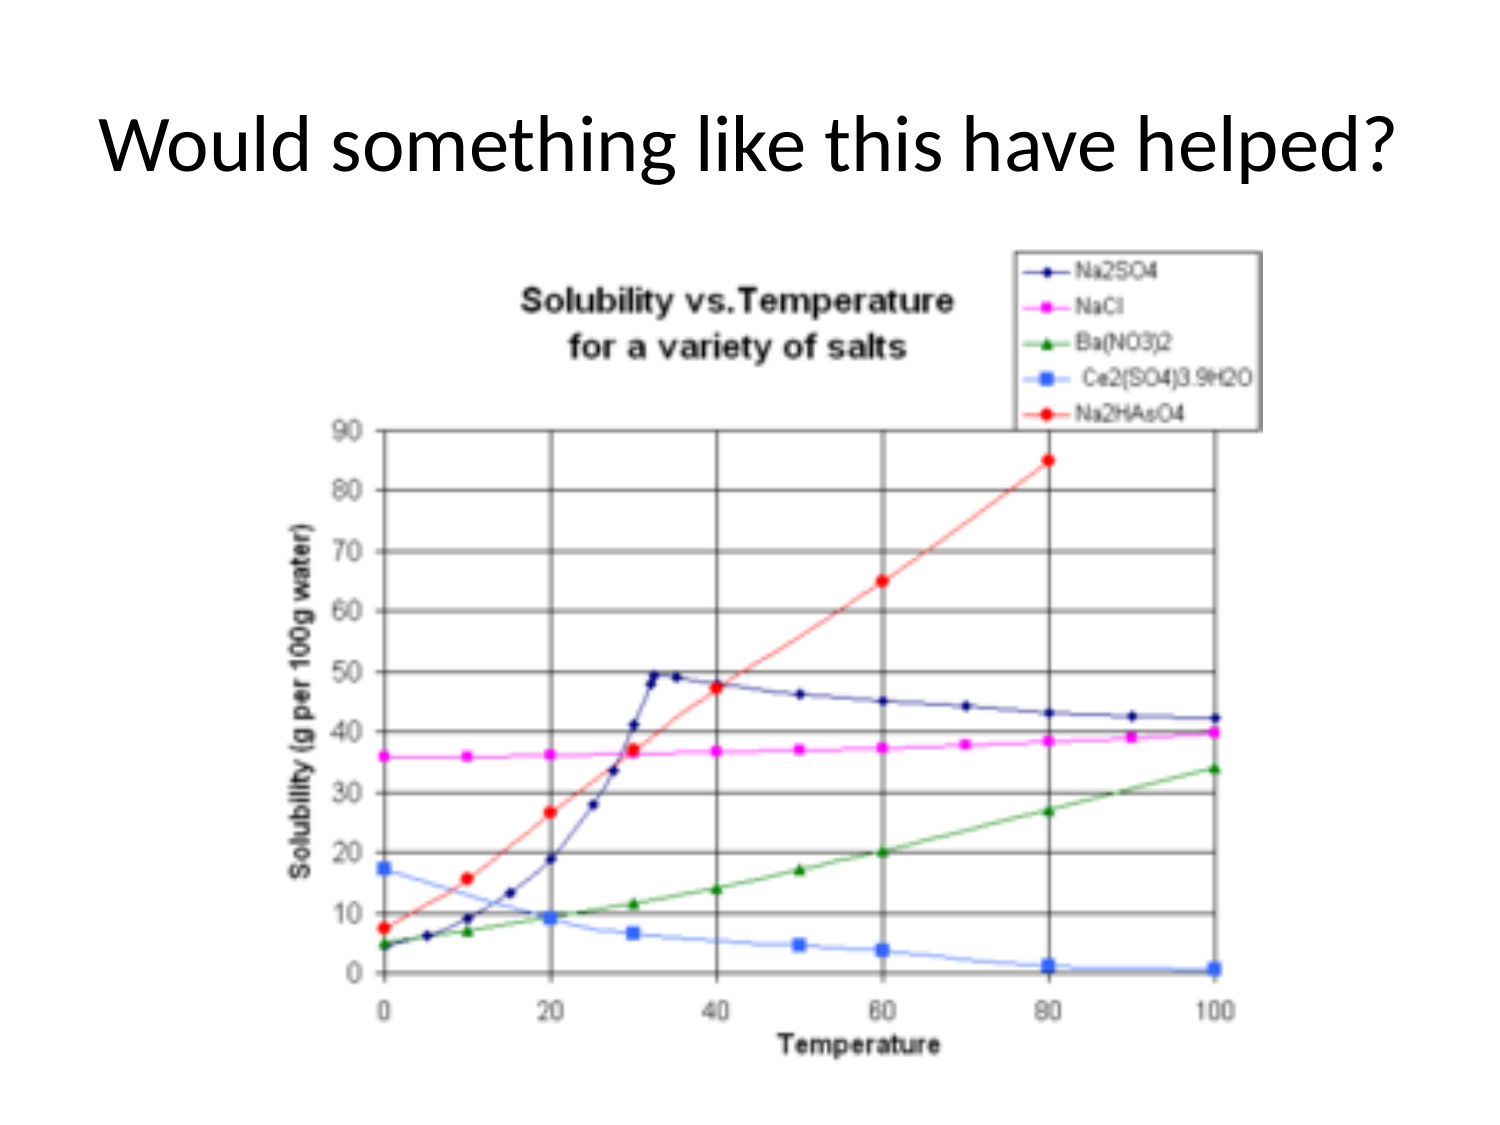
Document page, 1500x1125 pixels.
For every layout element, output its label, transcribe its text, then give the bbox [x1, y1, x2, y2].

title Would something like this have helped? [75, 45, 1425, 233]
picture [274, 249, 1263, 1067]
